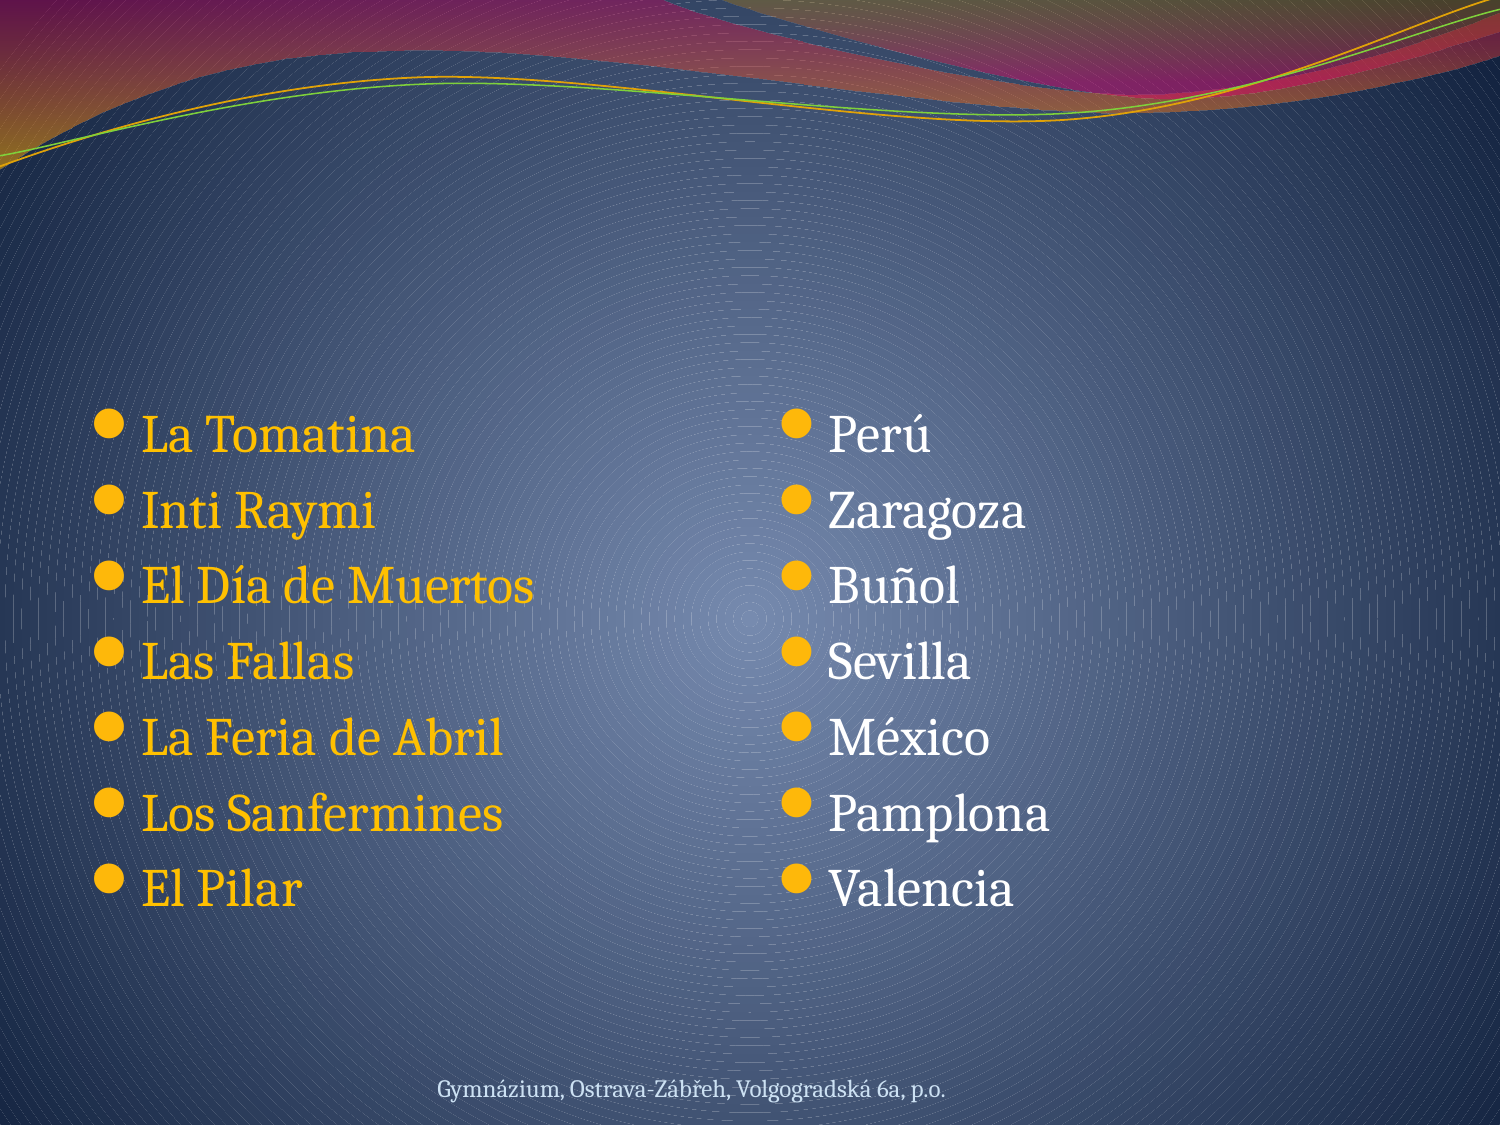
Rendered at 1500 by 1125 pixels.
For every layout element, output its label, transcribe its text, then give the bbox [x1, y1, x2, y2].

footer Gymnázium, Ostrava-Zábřeh, Volgogradská 6a, p.o. [437, 1042, 988, 1103]
list La Tomatina Inti Raymi El Día de Muertos Las Fallas La Feria de Abril Los Sanfermines El Pilar [75, 314, 738, 1043]
list Perú Zaragoza Buñol Sevilla México Pamplona Valencia [762, 314, 1425, 1043]
